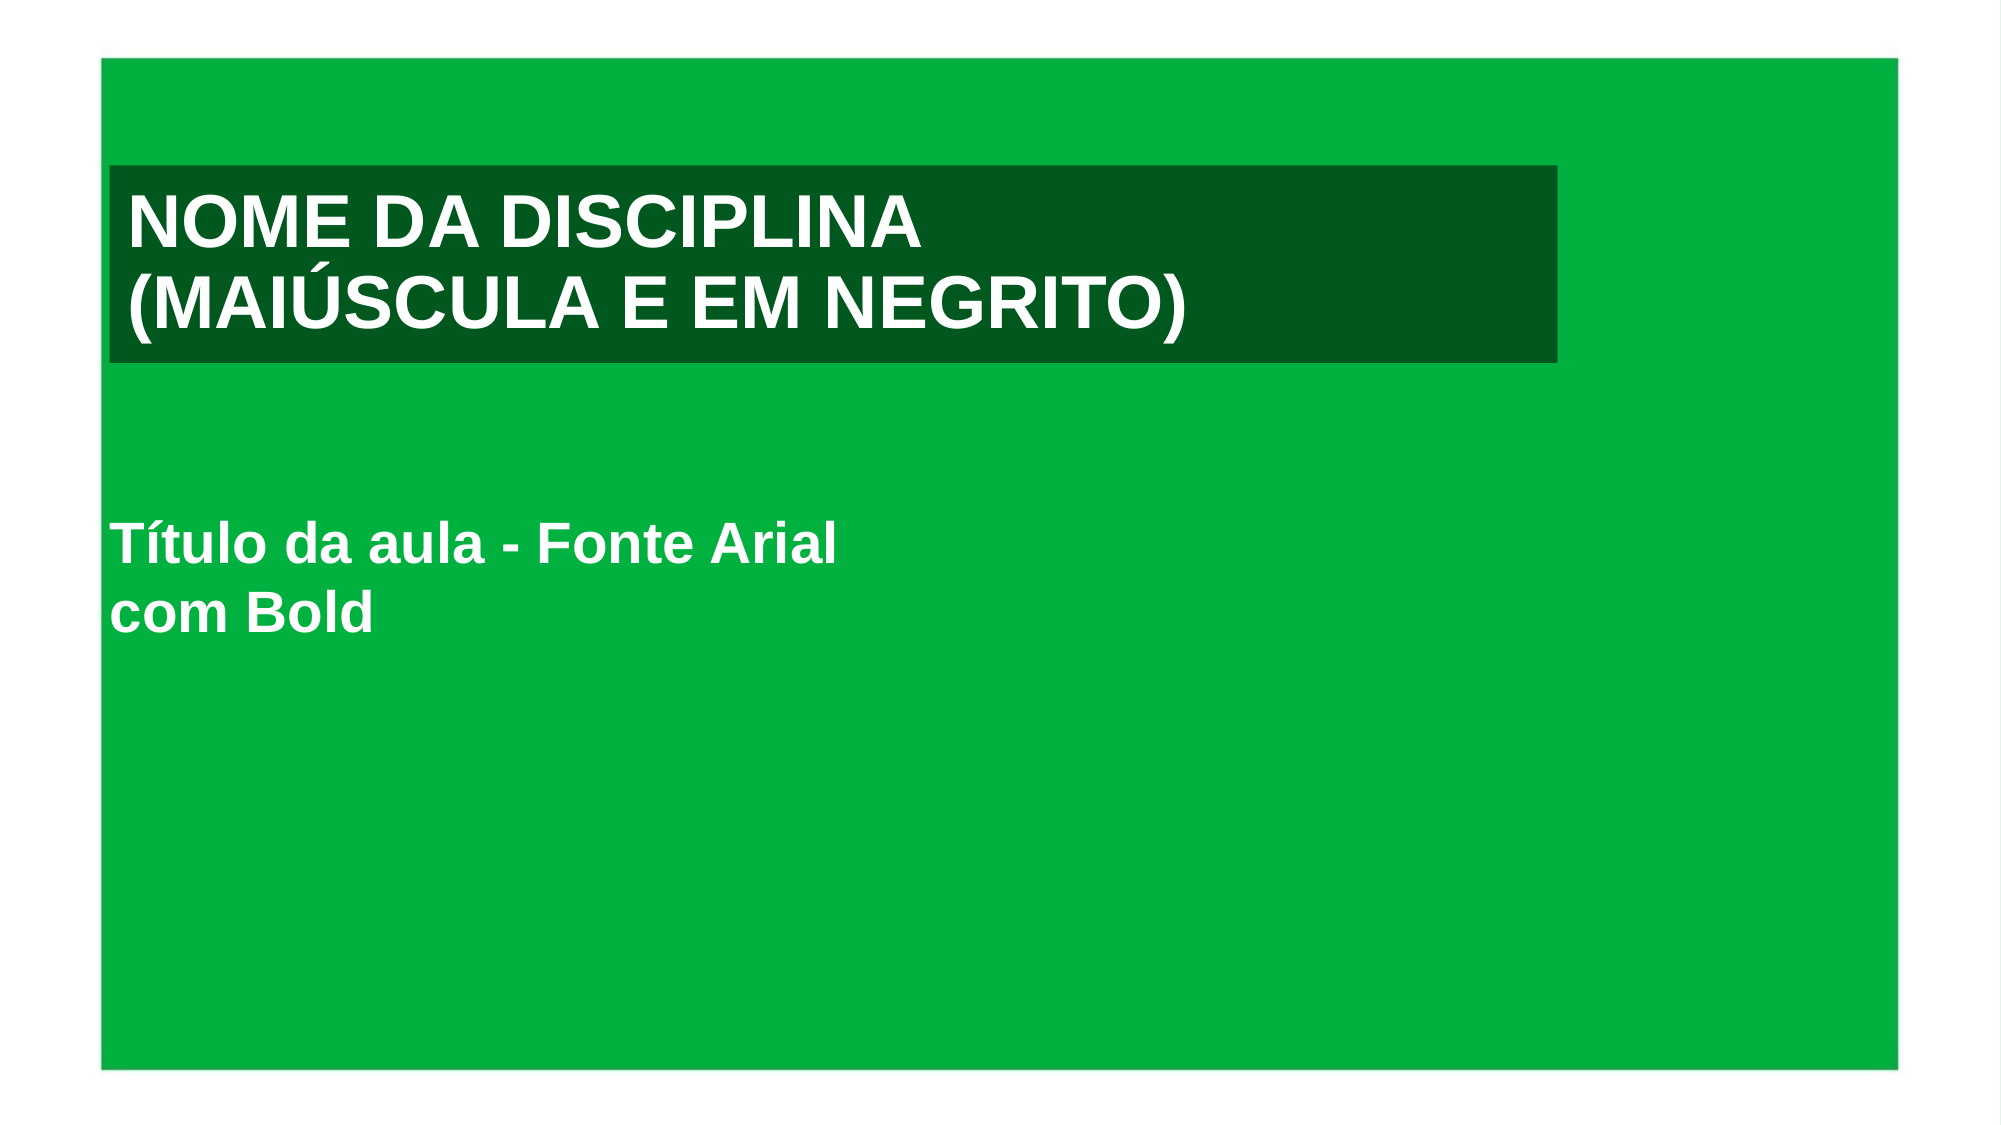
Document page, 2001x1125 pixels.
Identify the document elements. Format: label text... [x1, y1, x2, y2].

text_box Título da aula - Fonte Arial com Bold [109, 504, 1466, 785]
text_box NOME DA DISCIPLINA (MAIÚSCULA E EM NEGRITO) [109, 165, 1558, 363]
picture [0, 0, 2001, 1125]
